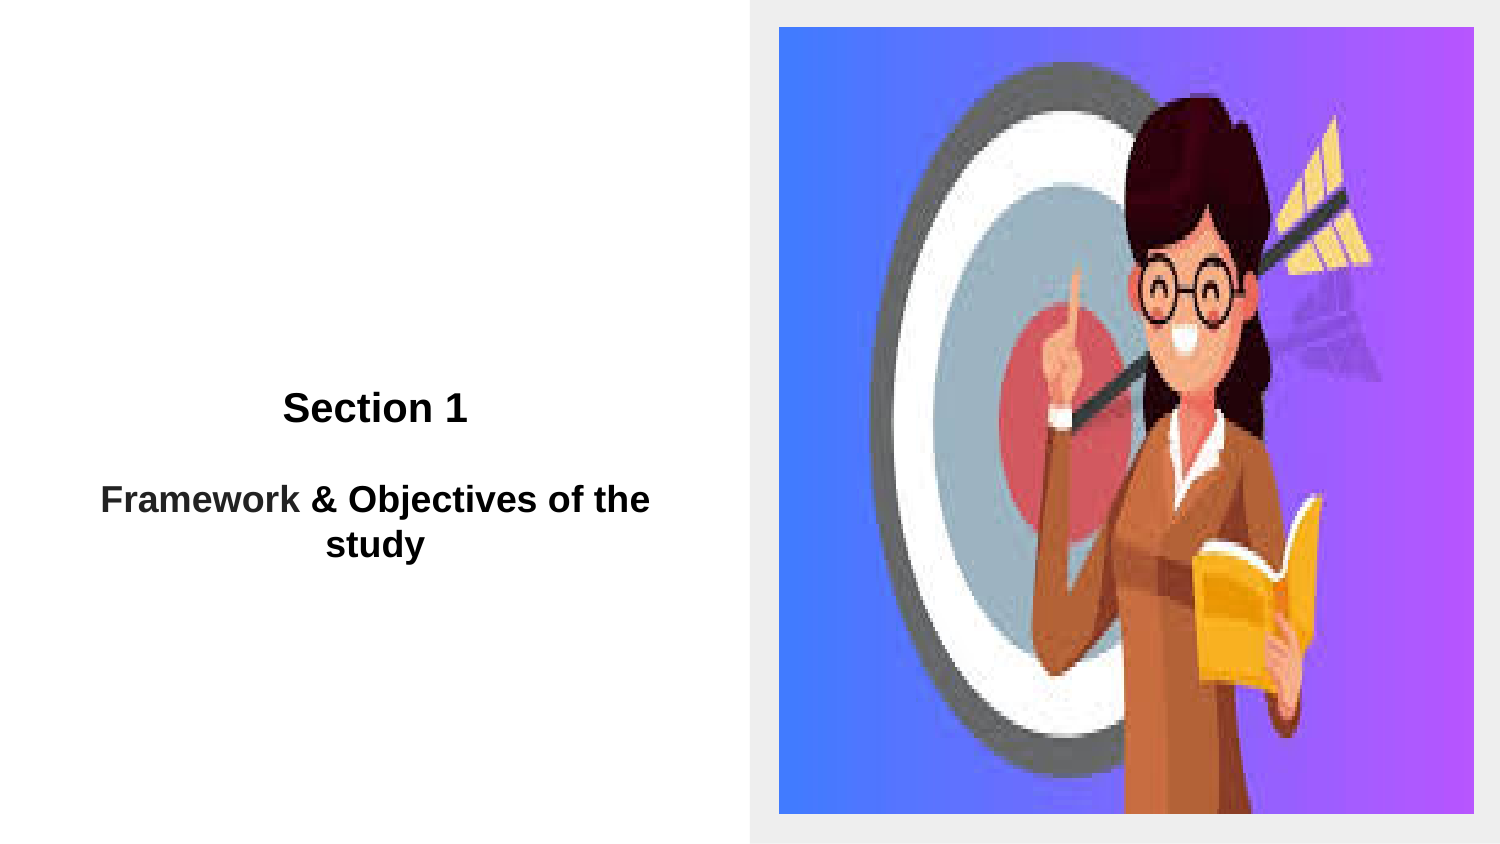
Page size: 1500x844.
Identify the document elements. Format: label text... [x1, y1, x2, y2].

title Section 1 [43, 202, 708, 446]
picture [779, 26, 1475, 814]
subtitle Framework & Objectives of the study [43, 459, 708, 663]
